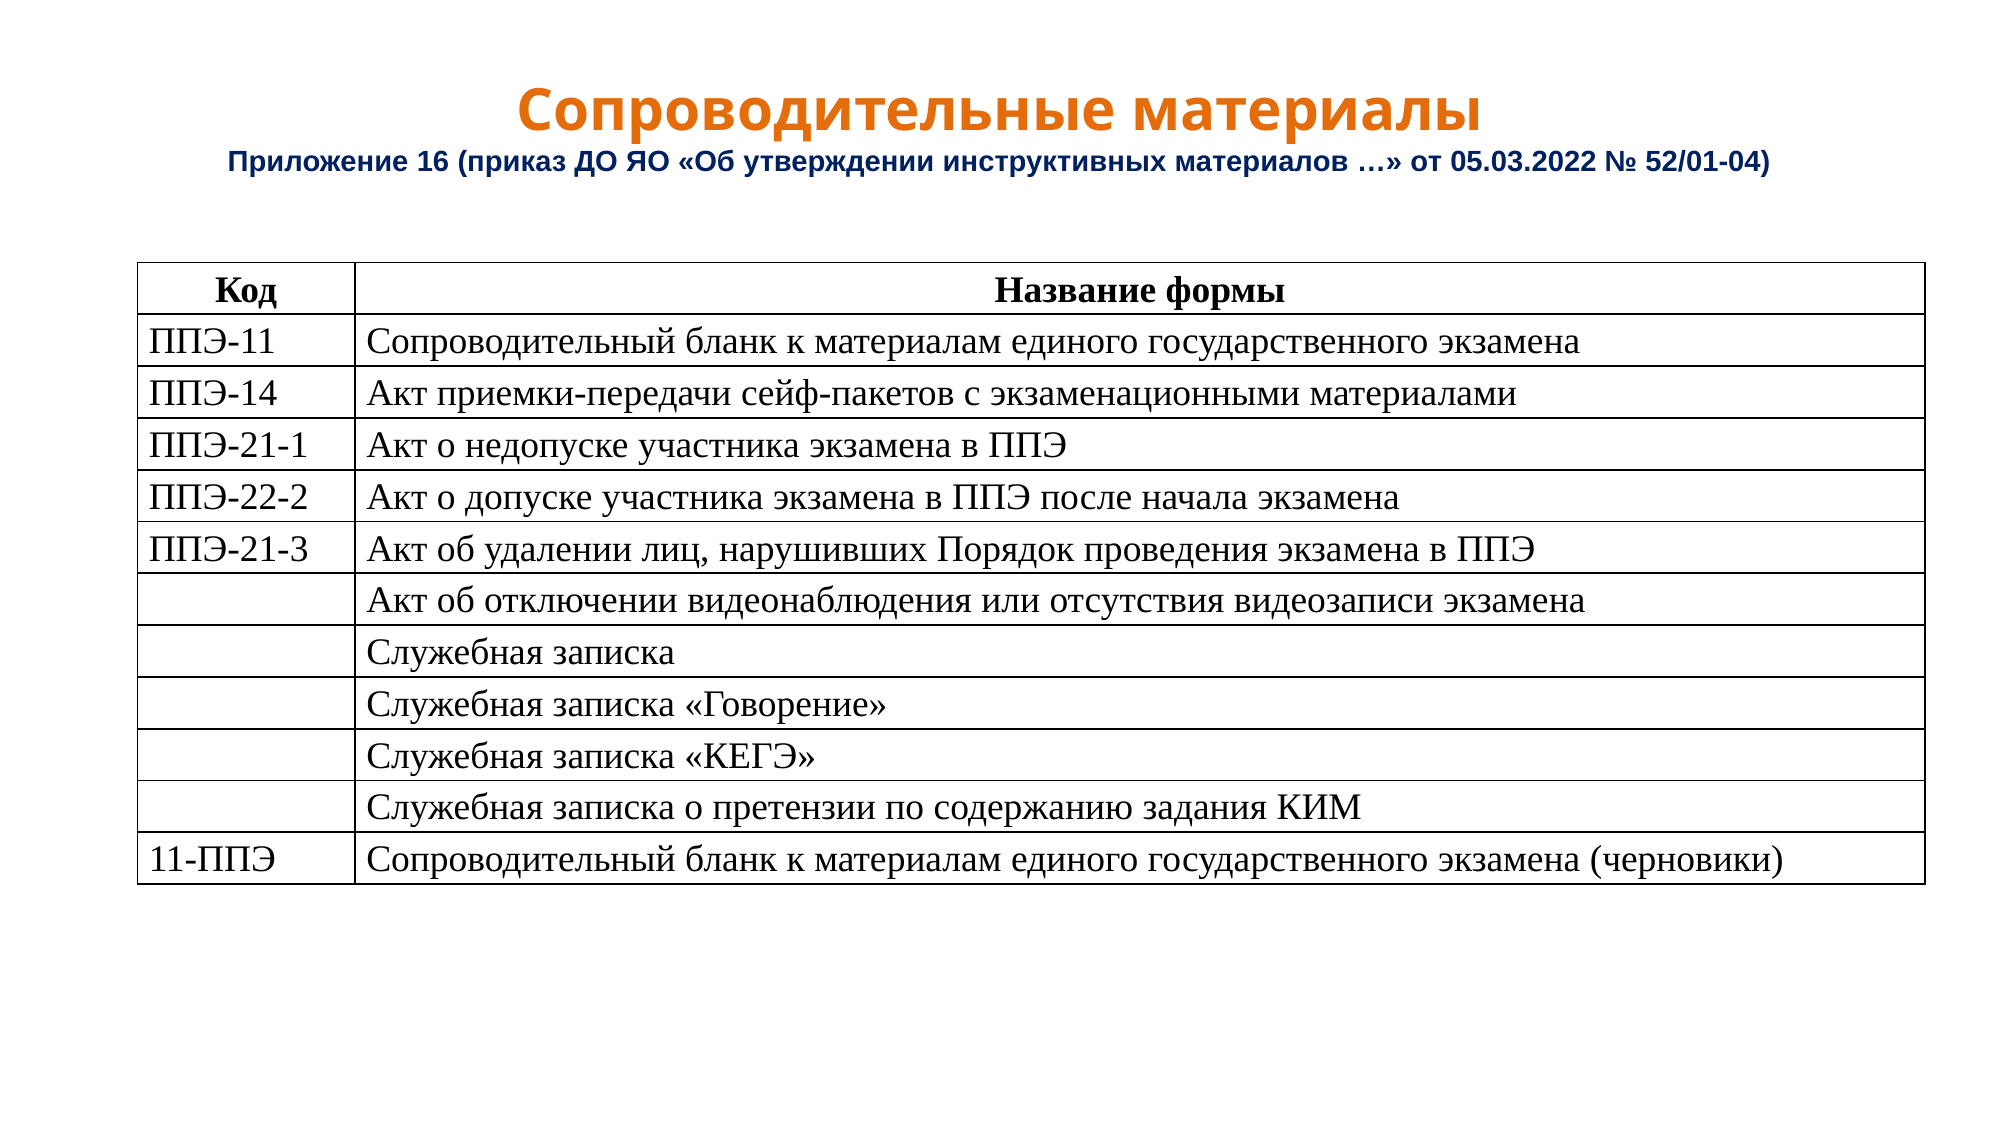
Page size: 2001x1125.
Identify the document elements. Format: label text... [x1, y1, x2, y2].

text_box Сопроводительные материалы Приложение 16 (приказ ДО ЯО «Об утверждении инструктивных материалов …» от 05.03.2022 № 52/01-04) [0, 64, 2000, 185]
table_cell Акт об отключении видеонаблюдения или отсутствия видеозаписи экзамена [356, 574, 1924, 624]
table_cell 11-ППЭ [138, 833, 354, 883]
table_cell Служебная записка о претензии по содержанию задания КИМ [356, 781, 1924, 831]
table_cell ППЭ-11 [138, 315, 354, 365]
table_cell ППЭ-22-2 [138, 471, 354, 521]
table_cell [138, 574, 354, 624]
table_cell ППЭ-14 [138, 367, 354, 417]
table_cell ППЭ-21-1 [138, 419, 354, 469]
table_cell Сопроводительный бланк к материалам единого государственного экзамена (черновики) [356, 833, 1924, 883]
table_cell Акт о допуске участника экзамена в ППЭ после начала экзамена [356, 471, 1924, 521]
table_header Название формы [356, 263, 1924, 313]
table_cell Служебная записка «Говорение» [356, 678, 1924, 728]
table_cell Акт о недопуске участника экзамена в ППЭ [356, 419, 1924, 469]
table_cell Акт приемки-передачи сейф-пакетов с экзаменационными материалами [356, 367, 1924, 417]
table_cell [138, 781, 354, 831]
table_cell Служебная записка [356, 626, 1924, 676]
table_cell ППЭ-21-3 [138, 522, 354, 572]
table_cell Сопроводительный бланк к материалам единого государственного экзамена [356, 315, 1924, 365]
table_cell [138, 626, 354, 676]
table_cell Акт об удалении лиц, нарушивших Порядок проведения экзамена в ППЭ [356, 522, 1924, 572]
table_cell Служебная записка «КЕГЭ» [356, 730, 1924, 780]
table_cell [138, 730, 354, 780]
table_header Код [138, 263, 354, 313]
table_cell [138, 678, 354, 728]
